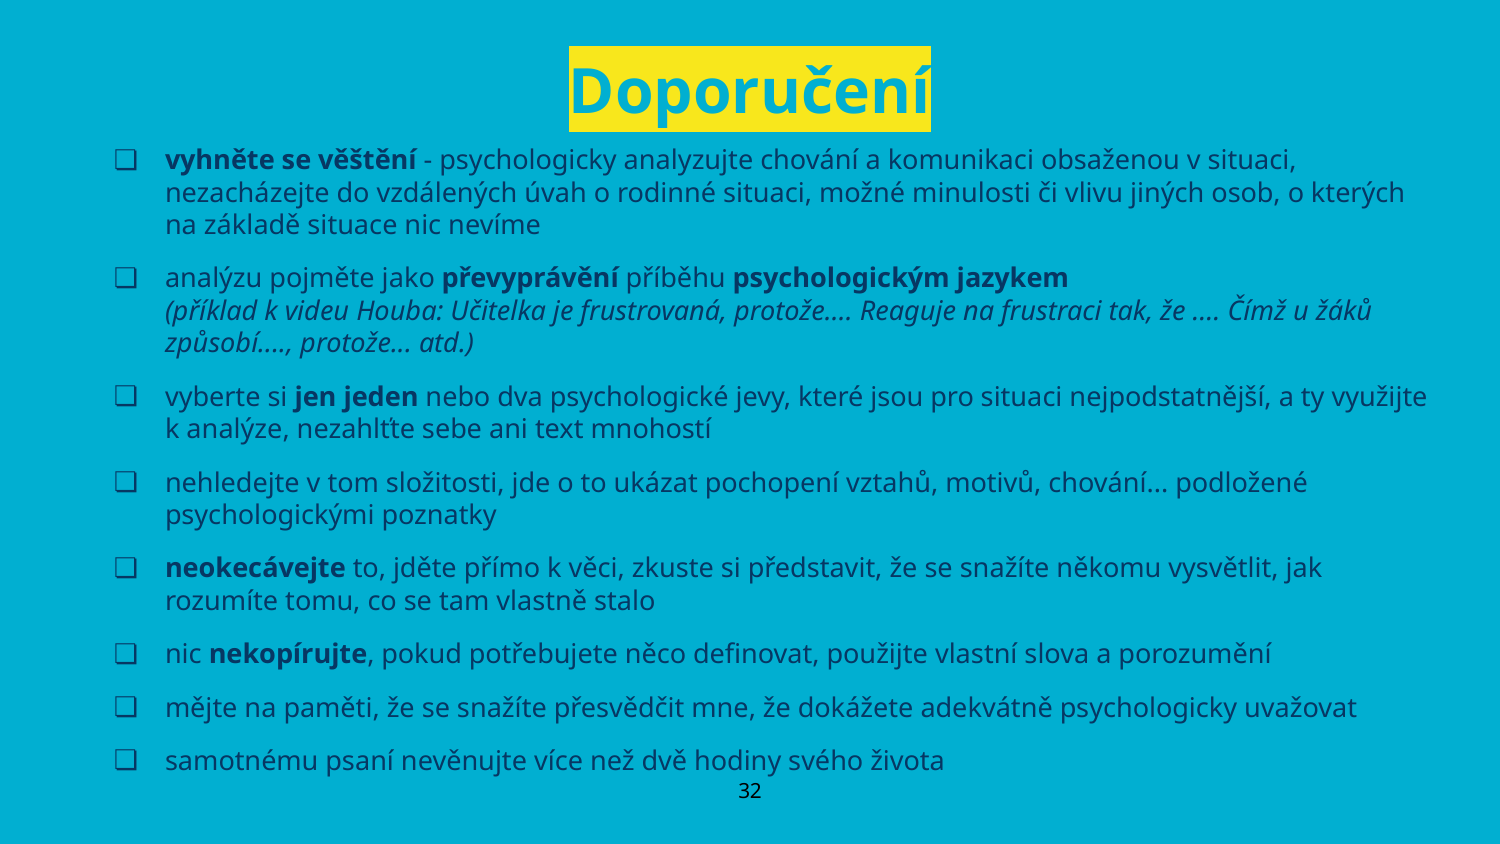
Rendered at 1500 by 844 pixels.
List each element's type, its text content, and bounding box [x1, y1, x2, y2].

list vyhněte se věštění - psychologicky analyzujte chování a komunikaci obsaženou v situaci, nezacházejte do vzdálených úvah o rodinné situaci, možné minulosti či vlivu jiných osob, o kterých na základě situace nic nevíme analýzu pojměte jako převyprávění příběhu psychologickým jazykem (příklad k videu Houba: Učitelka je frustrovaná, protože.... Reaguje na frustraci tak, že .... Čímž u žáků způsobí...., protože... atd.) vyberte si jen jeden nebo dva psychologické jevy, které jsou pro situaci nejpodstatnější, a ty využijte k analýze, nezahlťte sebe ani text mnohostí nehledejte v tom složitosti, jde o to ukázat pochopení vztahů, motivů, chování... podložené psychologickými poznatky neokecávejte to, jděte přímo k věci, zkuste si představit, že se snažíte někomu vysvětlit, jak rozumíte tomu, co se tam vlastně stalo nic nekopírujte, pokud potřebujete něco definovat, použijte vlastní slova a porozumění mějte na paměti, že se snažíte přesvědčit mne, že dokážete adekvátně psychologicky uvažovat samotnému psaní nevěnujte více než dvě hodiny svého života [75, 135, 1448, 784]
title Doporučení [75, 41, 1425, 136]
slide_number ‹#› [654, 768, 846, 814]
